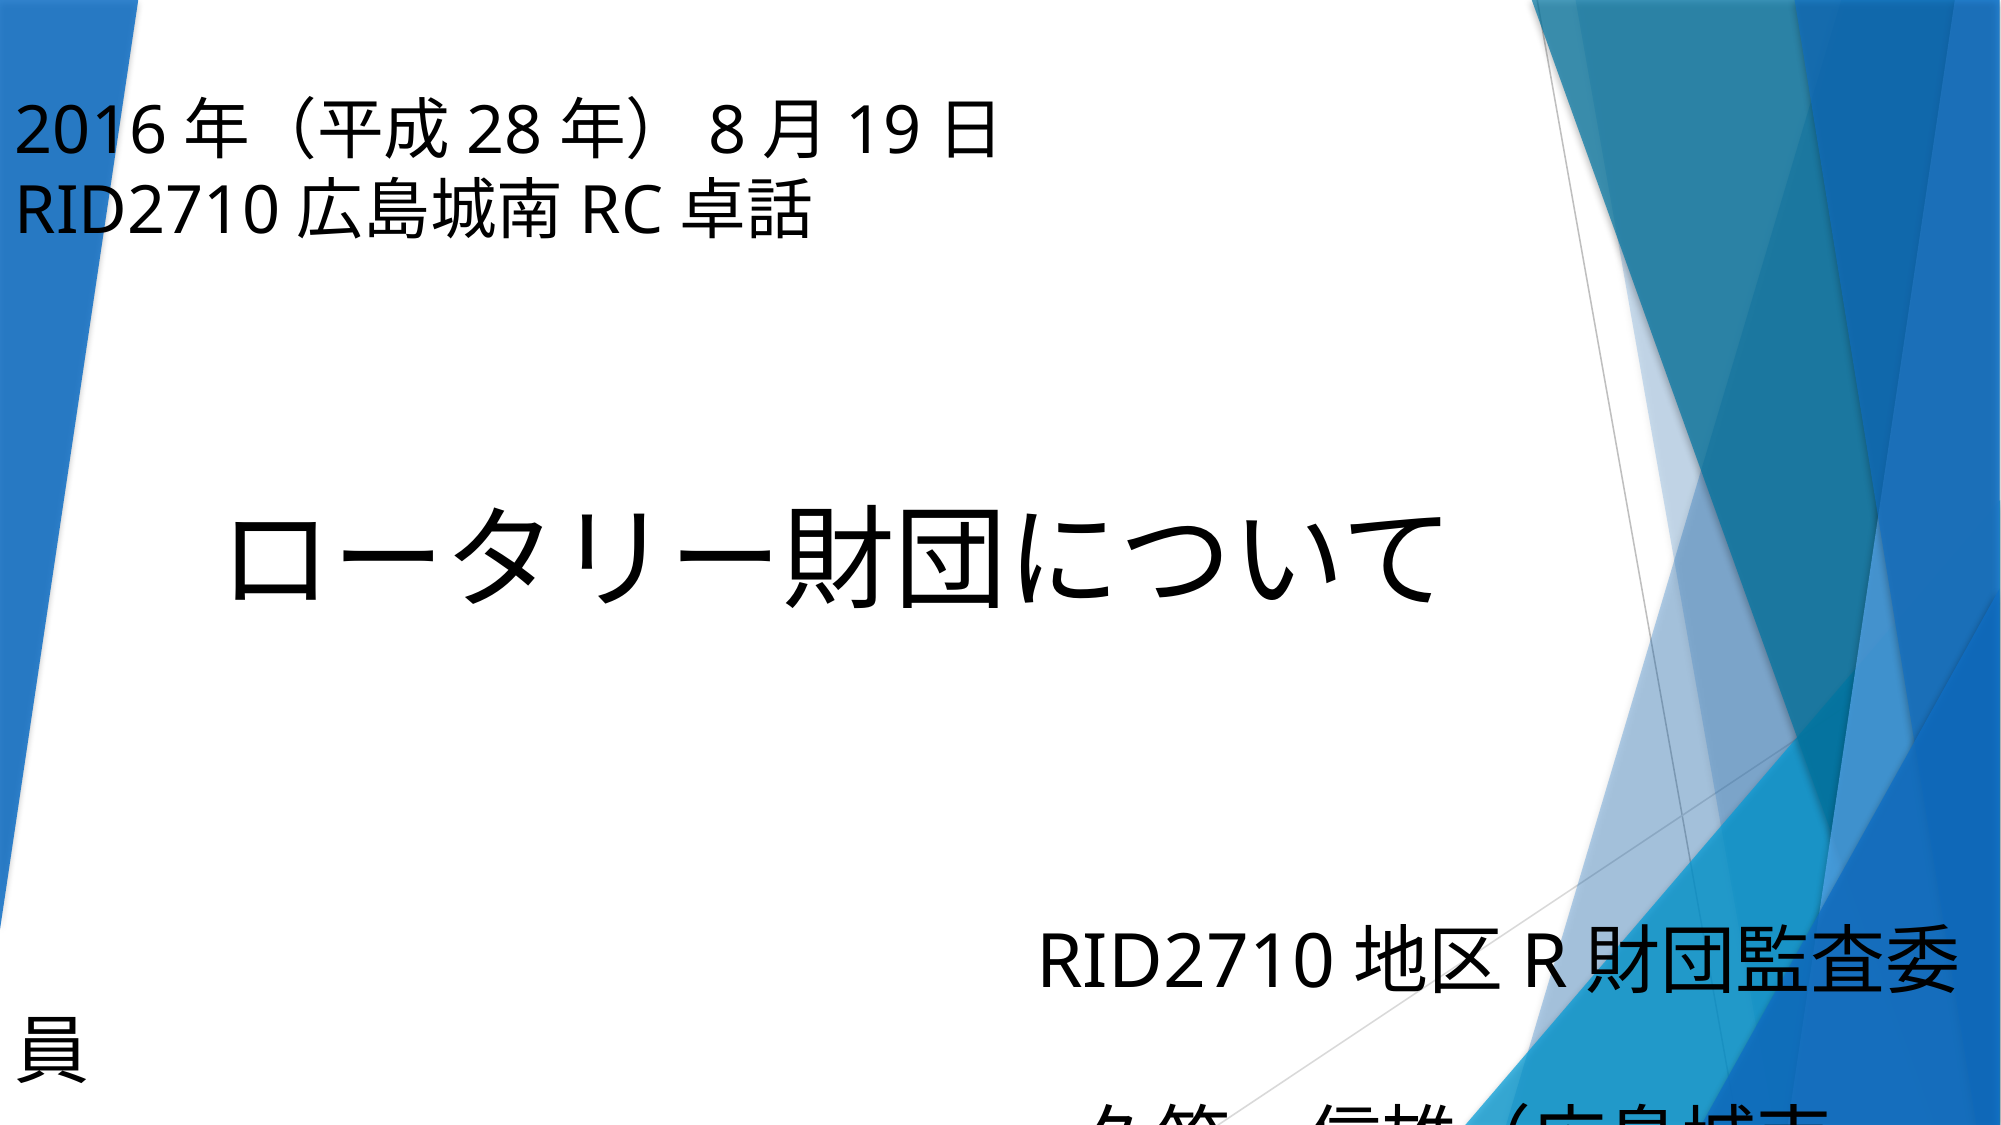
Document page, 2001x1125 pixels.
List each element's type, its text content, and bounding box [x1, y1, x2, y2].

text_box 2016年（平成28年）8月19日 RID2710広島城南RC卓話 ロータリー財団について RID2710地区R財団監査委員 久笠 信雄（広島城南RC） [0, 0, 2000, 1125]
